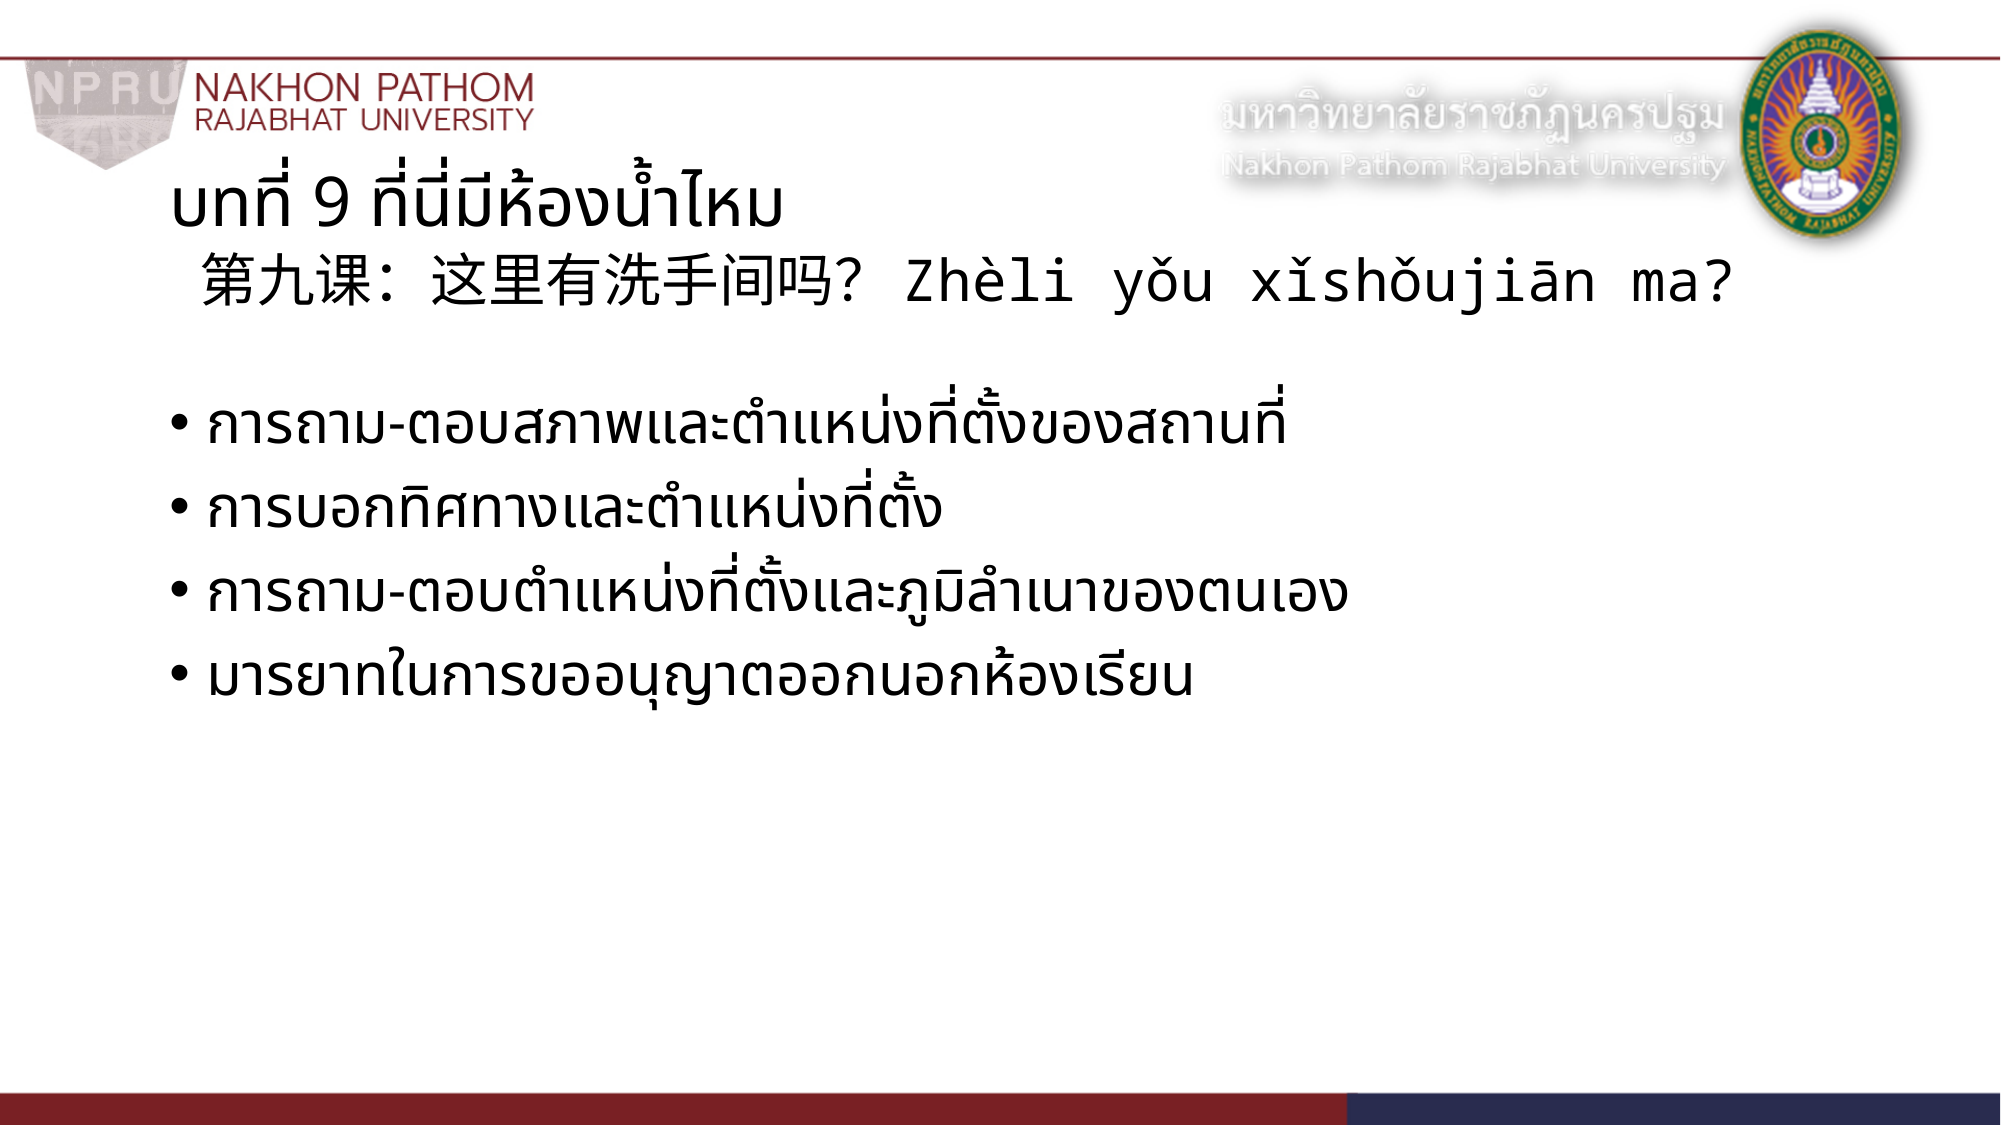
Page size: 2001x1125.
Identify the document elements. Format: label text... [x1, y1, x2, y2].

title บทที่ 9 ที่นี่มีห้องน้ำไหม 第九课：这里有洗手间吗？Zhèli yǒu xǐshǒujiān ma? [154, 158, 1863, 325]
list การถาม-ตอบสภาพและตำแหน่งที่ตั้งของสถานที่ การบอกทิศทางและตำแหน่งที่ตั้ง การถาม-ตอบตำแหน่งที่ตั้งและภูมิลำเนาของตนเอง มารยาทในการขออนุญาตออกนอกห้องเรียน [154, 385, 1863, 1014]
picture [0, 0, 2001, 1125]
